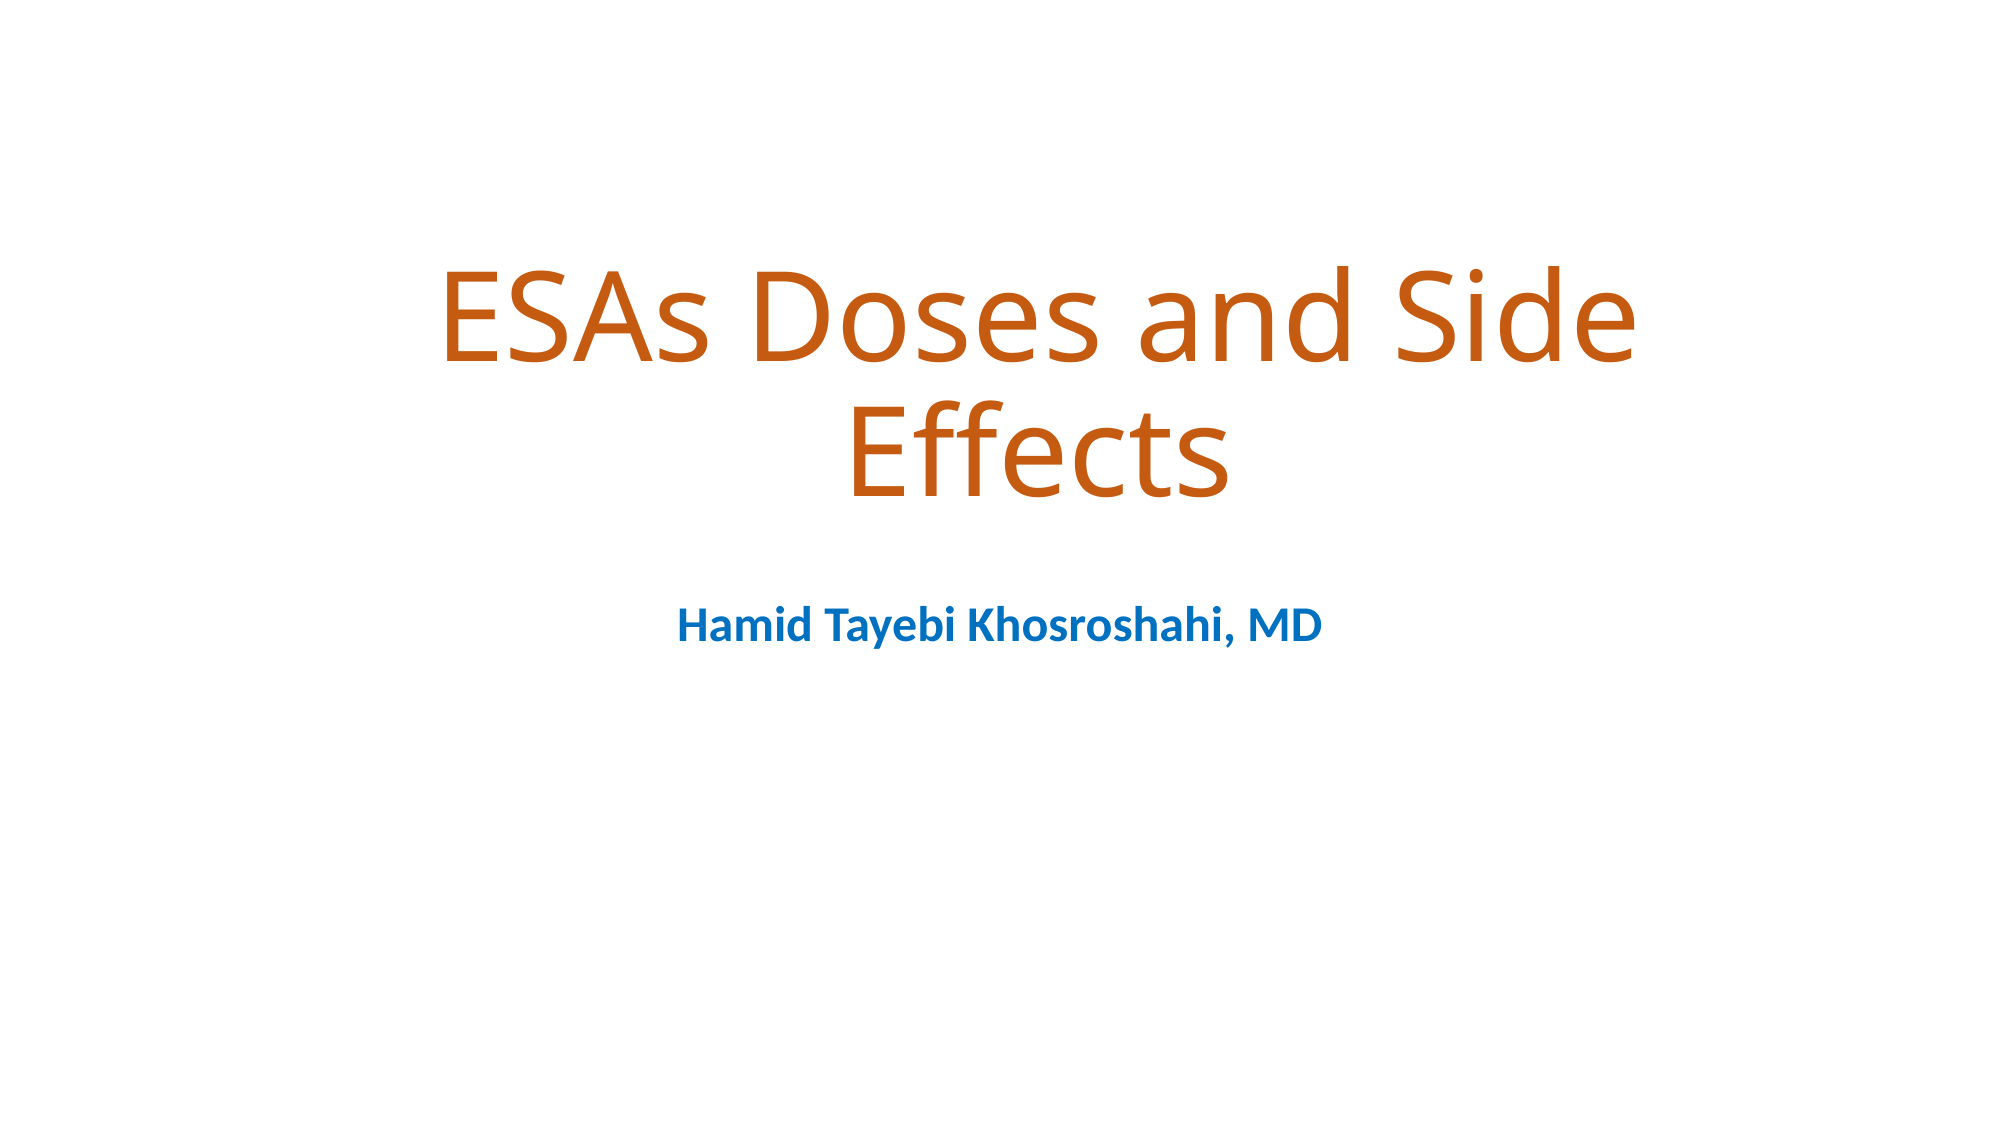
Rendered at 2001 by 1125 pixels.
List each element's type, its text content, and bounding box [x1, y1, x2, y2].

subtitle Hamid Tayebi Khosroshahi, MD [249, 590, 1750, 863]
title ESAs Doses and Side Effects [288, 278, 1789, 531]
